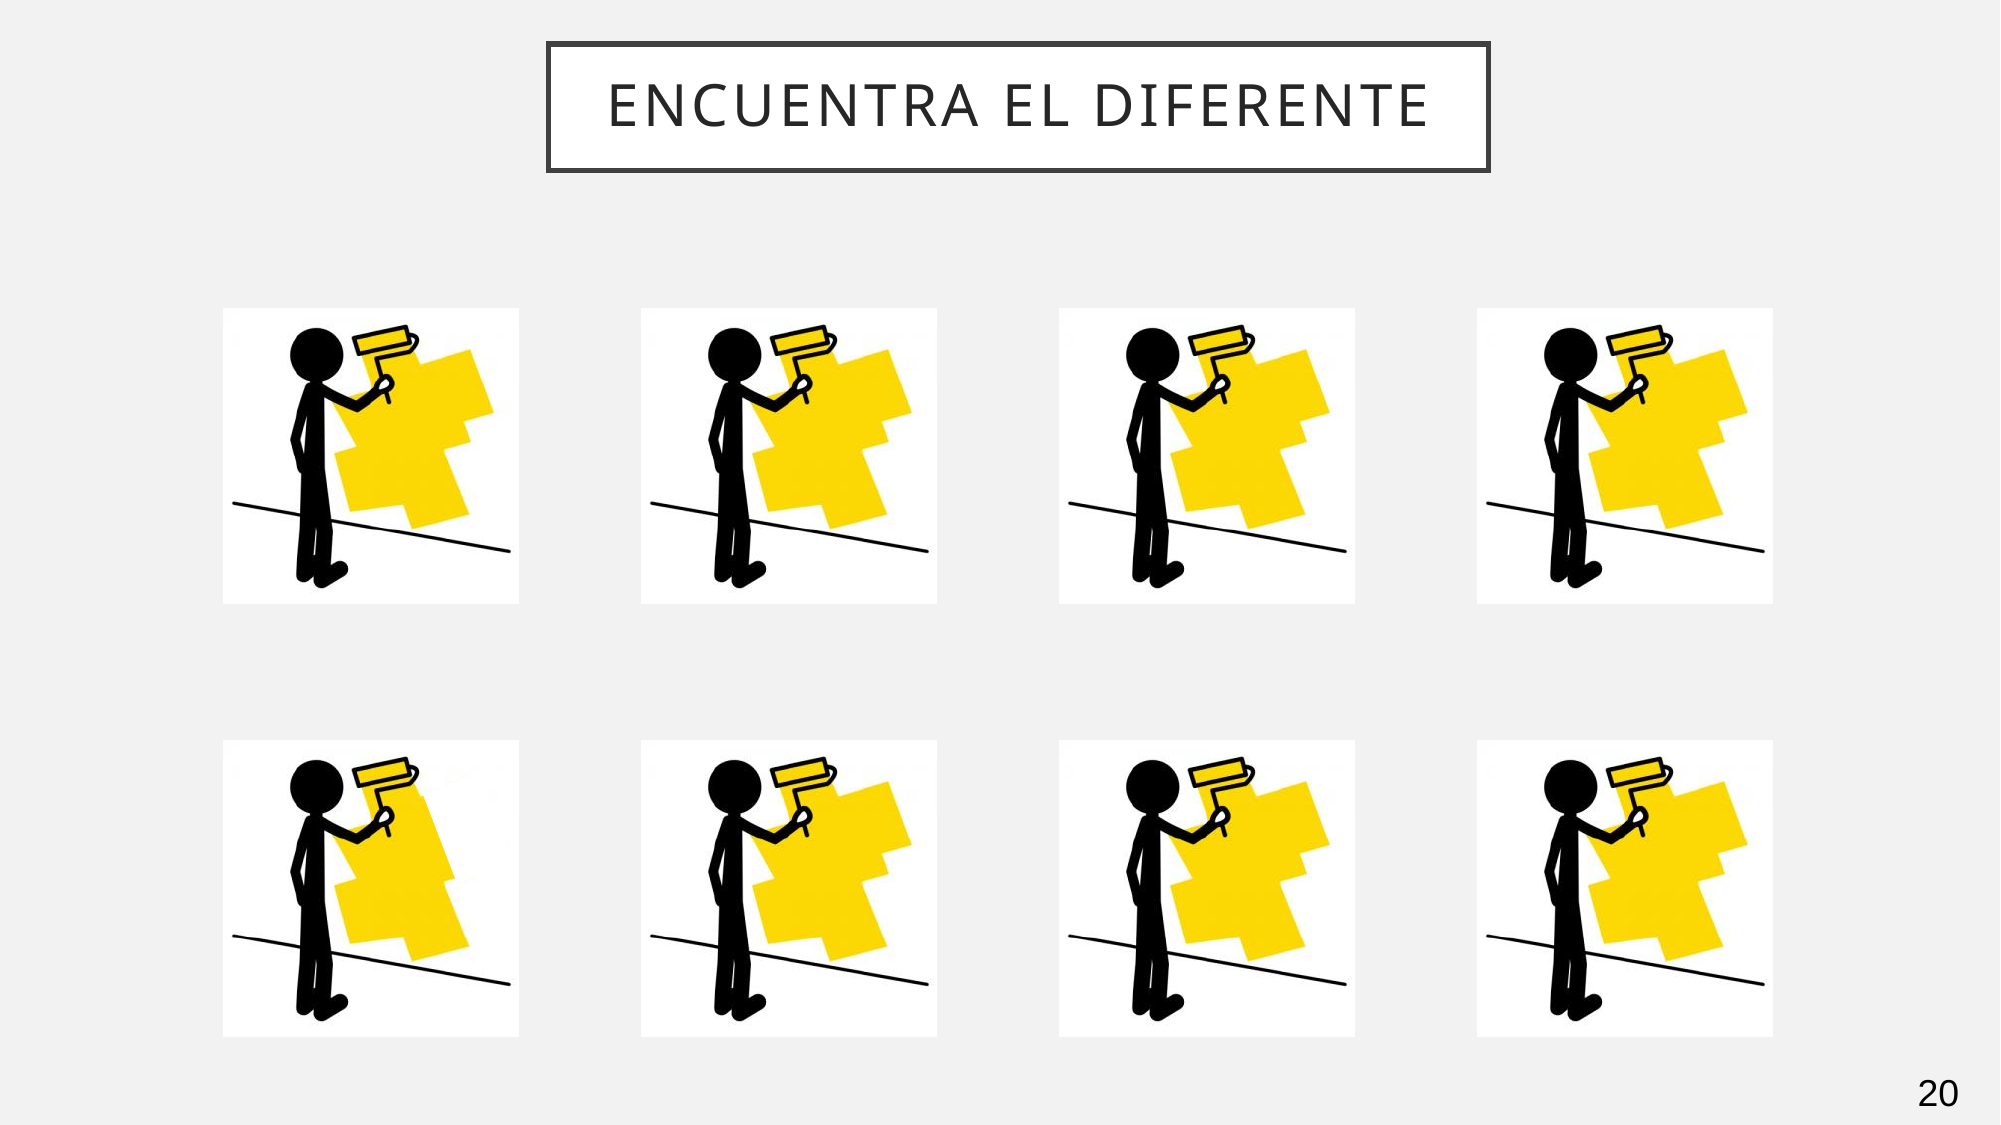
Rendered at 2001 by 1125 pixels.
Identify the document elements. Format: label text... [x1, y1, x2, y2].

text_box 20 [1902, 1061, 1988, 1122]
picture [641, 308, 937, 604]
picture [1059, 740, 1355, 1037]
picture [641, 740, 937, 1037]
title Encuentra el diferente [546, 41, 1491, 173]
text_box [223, 740, 519, 1037]
picture [1477, 308, 1773, 604]
picture [223, 308, 519, 604]
picture [1059, 308, 1355, 604]
picture [1477, 740, 1773, 1037]
